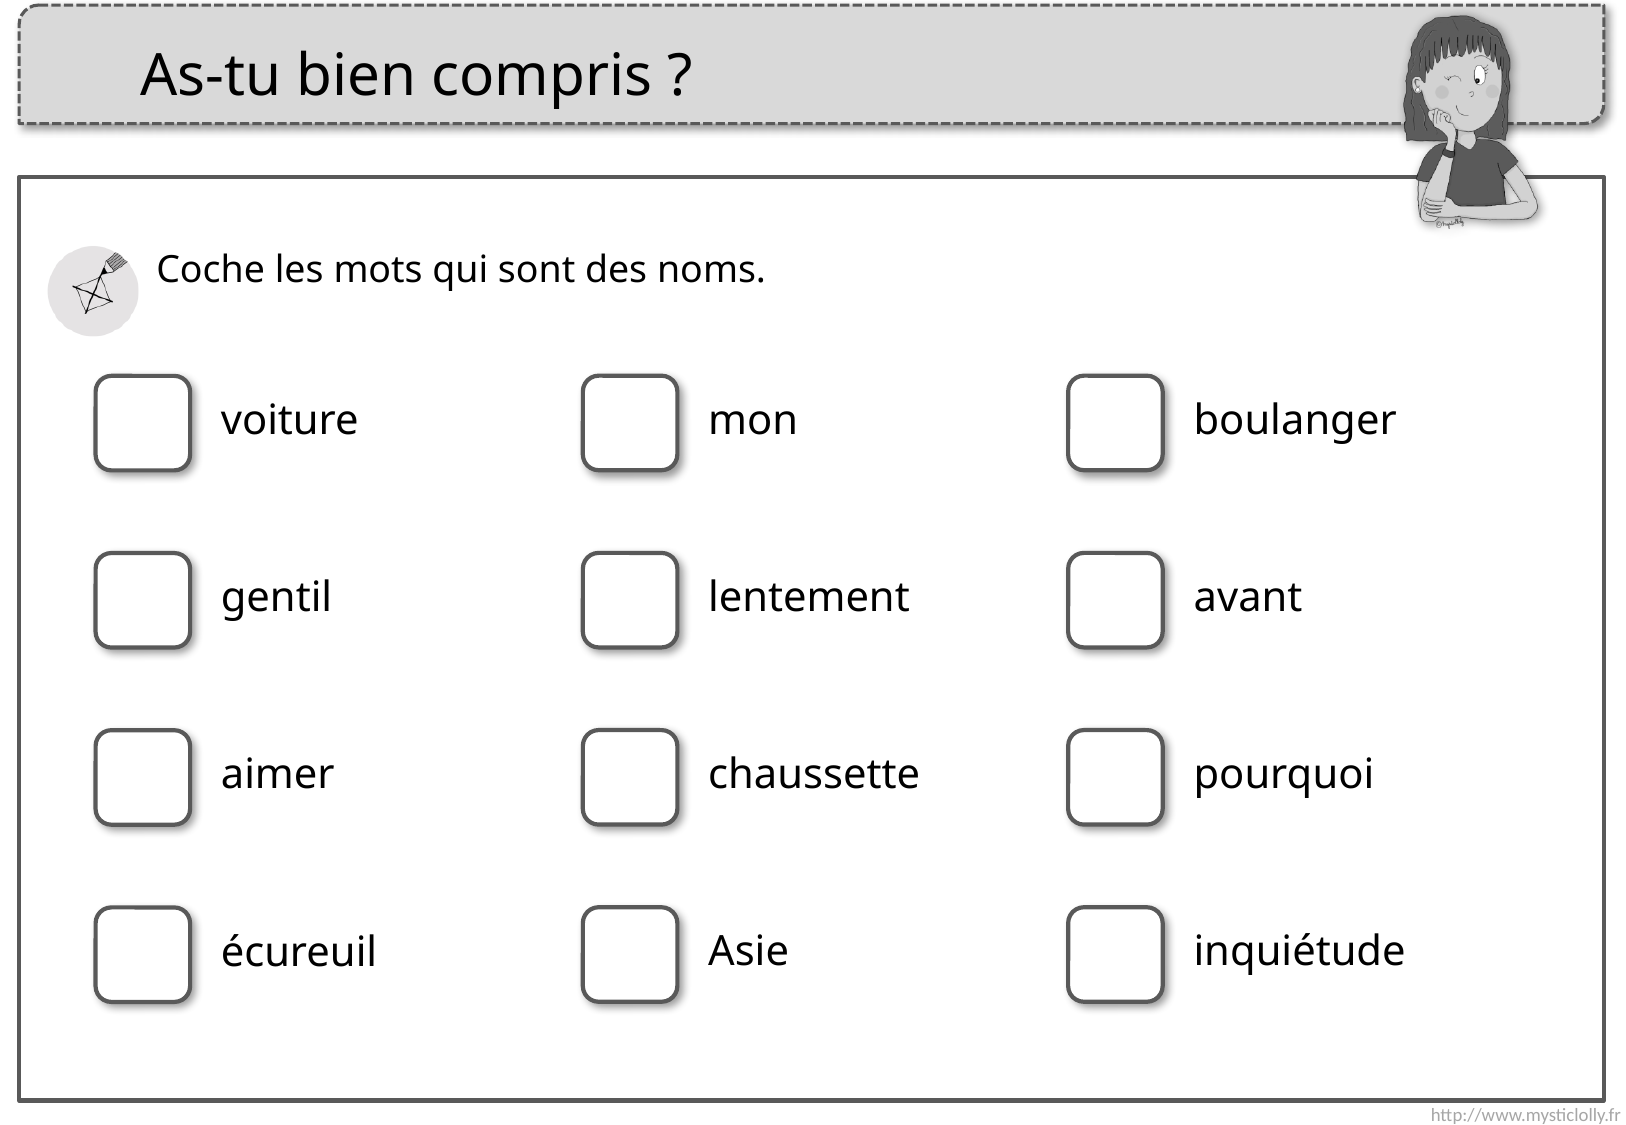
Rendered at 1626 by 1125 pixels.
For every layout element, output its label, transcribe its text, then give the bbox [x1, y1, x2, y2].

text_box aimer [206, 739, 553, 805]
text_box lentement [693, 562, 1040, 628]
text_box [93, 550, 193, 650]
text_box [1066, 373, 1165, 473]
text_box gentil [206, 562, 553, 628]
text_box [580, 373, 680, 473]
text_box [1066, 905, 1165, 1004]
text_box inquiétude [1178, 916, 1526, 982]
text_box mon [693, 385, 1040, 450]
text_box [580, 550, 680, 650]
text_box [580, 727, 680, 827]
text_box [1066, 550, 1165, 650]
text_box [93, 728, 193, 827]
text_box avant [1178, 562, 1526, 628]
text_box voiture [206, 385, 553, 451]
text_box [93, 373, 193, 473]
text_box boulanger [1178, 385, 1526, 450]
text_box chaussette [693, 739, 1040, 805]
text_box écureuil [206, 916, 553, 982]
text_box Coche les mots qui sont des noms. [141, 237, 1569, 298]
text_box pourquoi [1178, 739, 1526, 805]
text_box Asie [693, 916, 1040, 982]
text_box [580, 905, 680, 1004]
picture [46, 244, 139, 337]
text_box [1066, 727, 1165, 827]
text_box [93, 905, 193, 1005]
